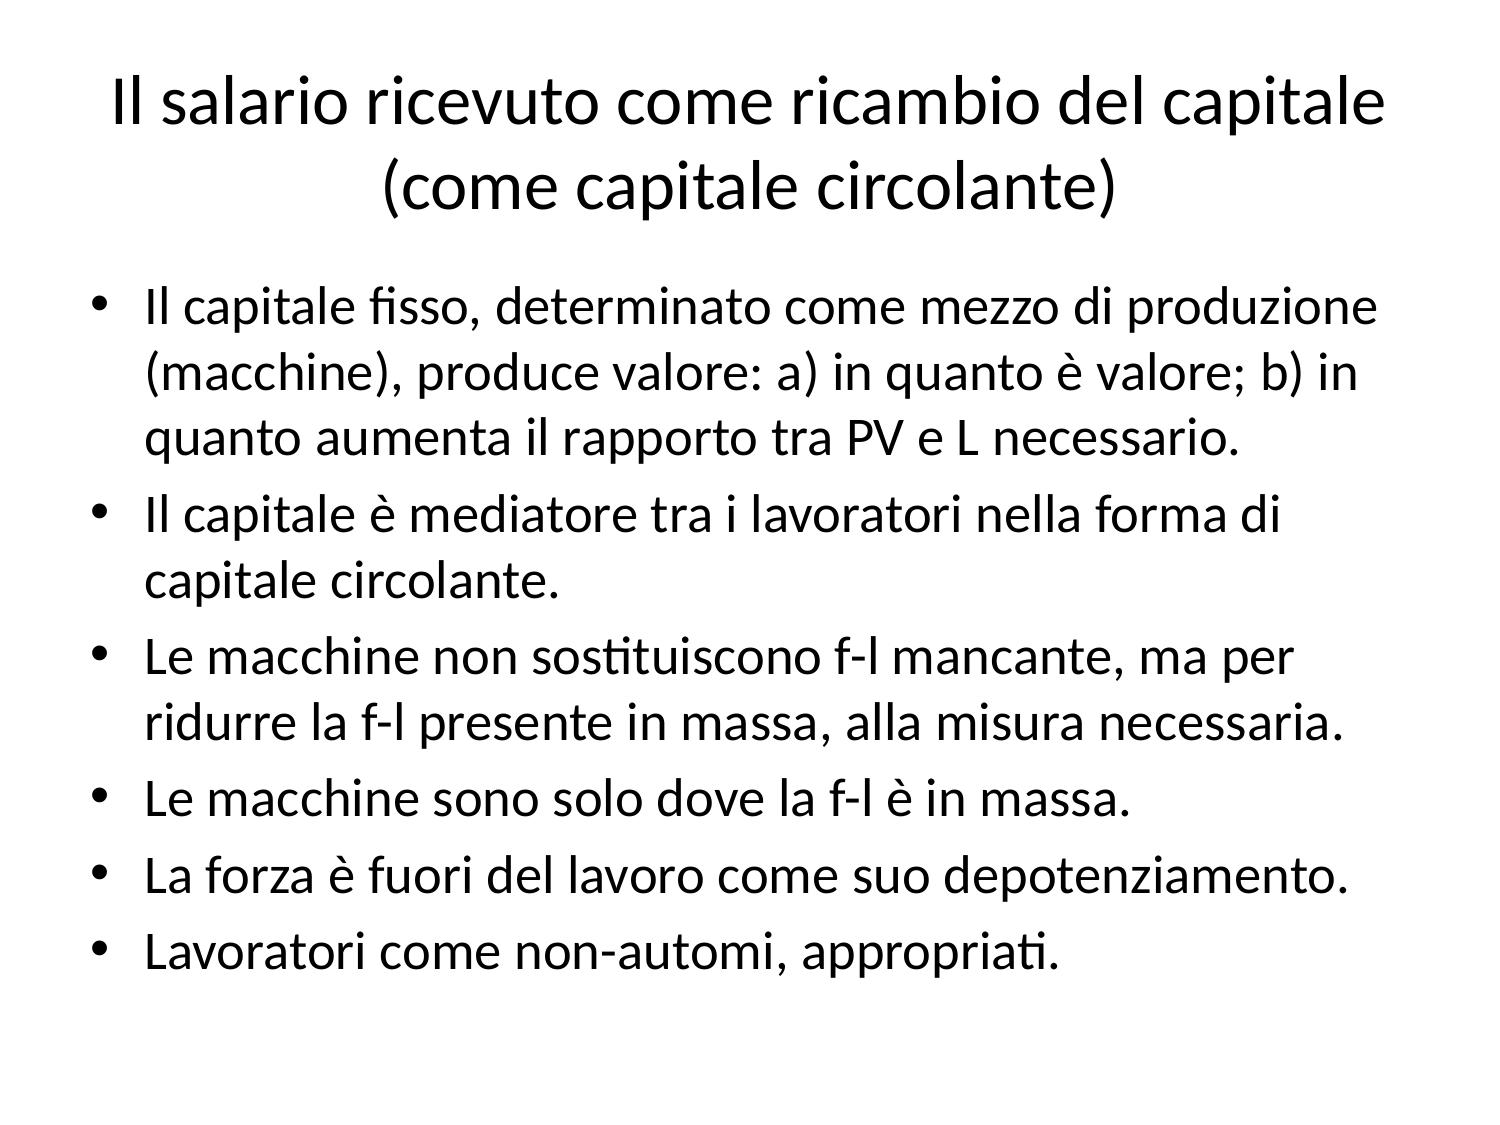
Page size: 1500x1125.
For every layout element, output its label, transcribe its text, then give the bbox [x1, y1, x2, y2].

list Il capitale fisso, determinato come mezzo di produzione (macchine), produce valore: a) in quanto è valore; b) in quanto aumenta il rapporto tra PV e L necessario. Il capitale è mediatore tra i lavoratori nella forma di capitale circolante. Le macchine non sostituiscono f-l mancante, ma per ridurre la f-l presente in massa, alla misura necessaria. Le macchine sono solo dove la f-l è in massa. La forza è fuori del lavoro come suo depotenziamento. Lavoratori come non-automi, appropriati. [75, 262, 1425, 1005]
title Il salario ricevuto come ricambio del capitale (come capitale circolante) [75, 45, 1425, 233]
